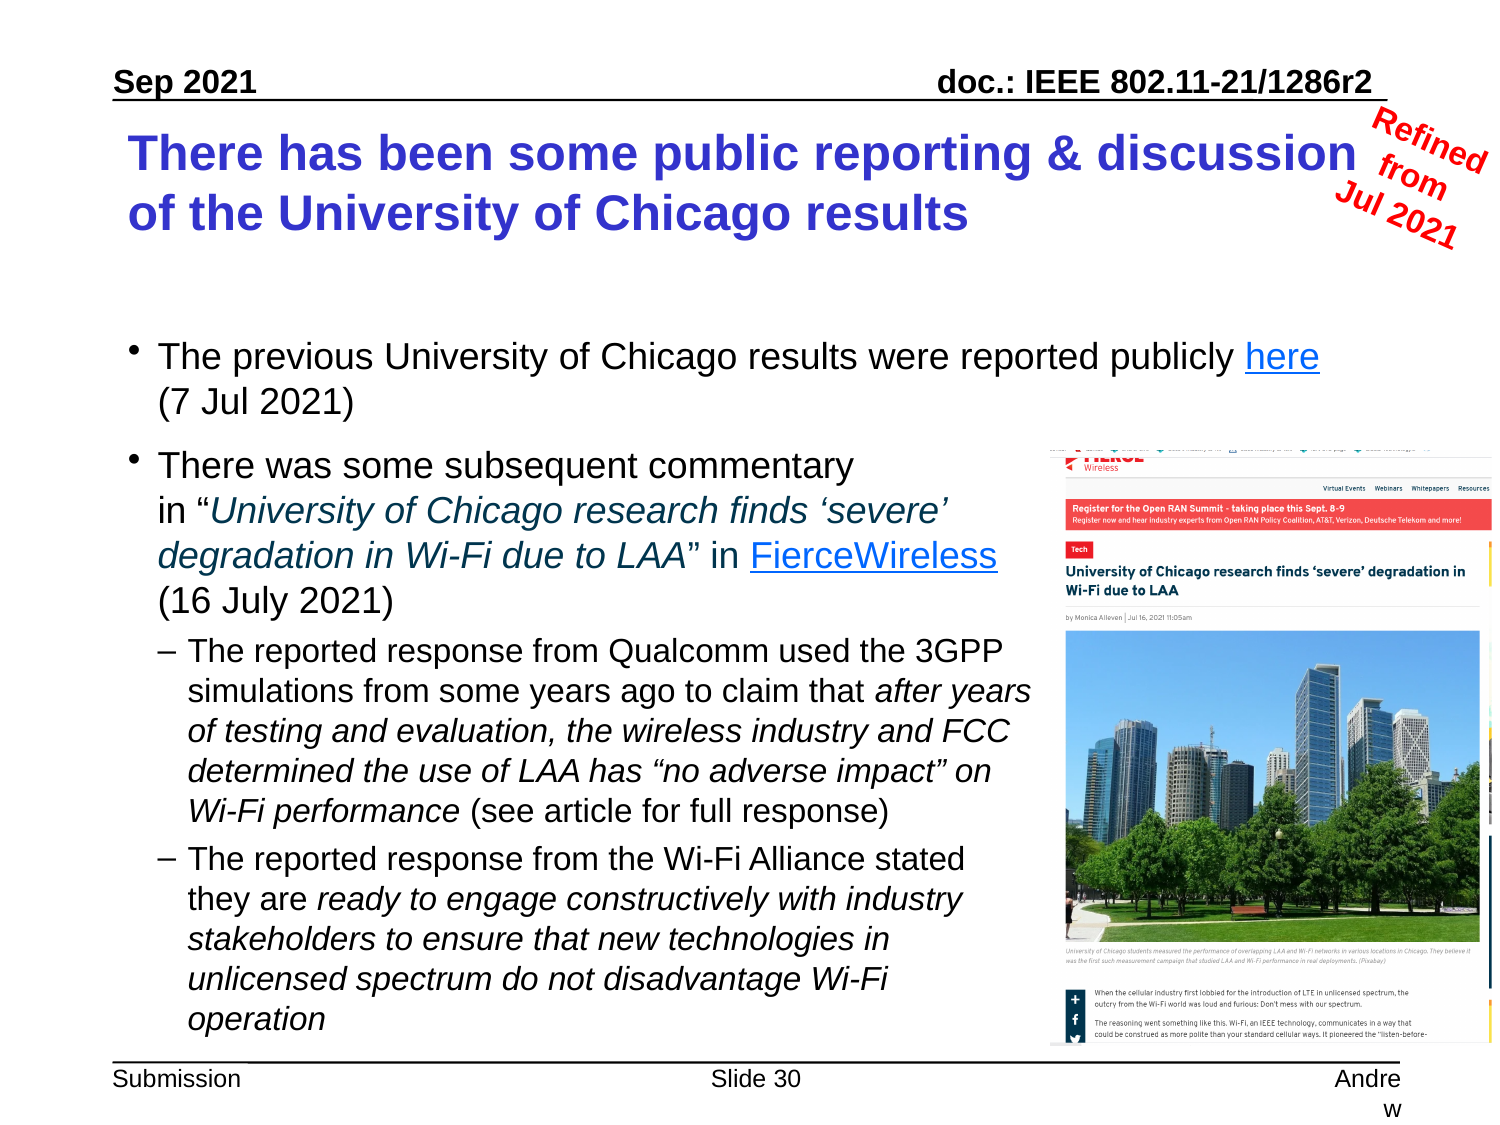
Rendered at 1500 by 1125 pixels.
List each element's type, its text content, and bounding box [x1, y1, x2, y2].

slide_number Slide 30 [709, 1061, 803, 1093]
title There has been some public reporting & discussion of the University of Chicago results [112, 112, 1388, 288]
picture [1049, 449, 1492, 1046]
list The previous University of Chicago results were reported publicly here (7 Jul 2021) There was some subsequent commentary in “University of Chicago research finds ‘severe’ degradation in Wi-Fi due to LAA” in FierceWireless (16 July 2021) The reported response from Qualcomm used the 3GPP simulations from some years ago to claim that after years of testing and evaluation, the wireless industry and FCC determined the use of LAA has “no adverse impact” on Wi-Fi performance (see article for full response) The reported response from the Wi-Fi Alliance stated they are ready to engage constructively with industry stakeholders to ensure that new technologies in unlicensed spectrum do not disadvantage Wi-Fi operation [112, 324, 1362, 1000]
footer Andrew Myles, Cisco [1320, 1061, 1402, 1093]
text_box Refined from Jul 2021 [1300, 78, 1500, 288]
